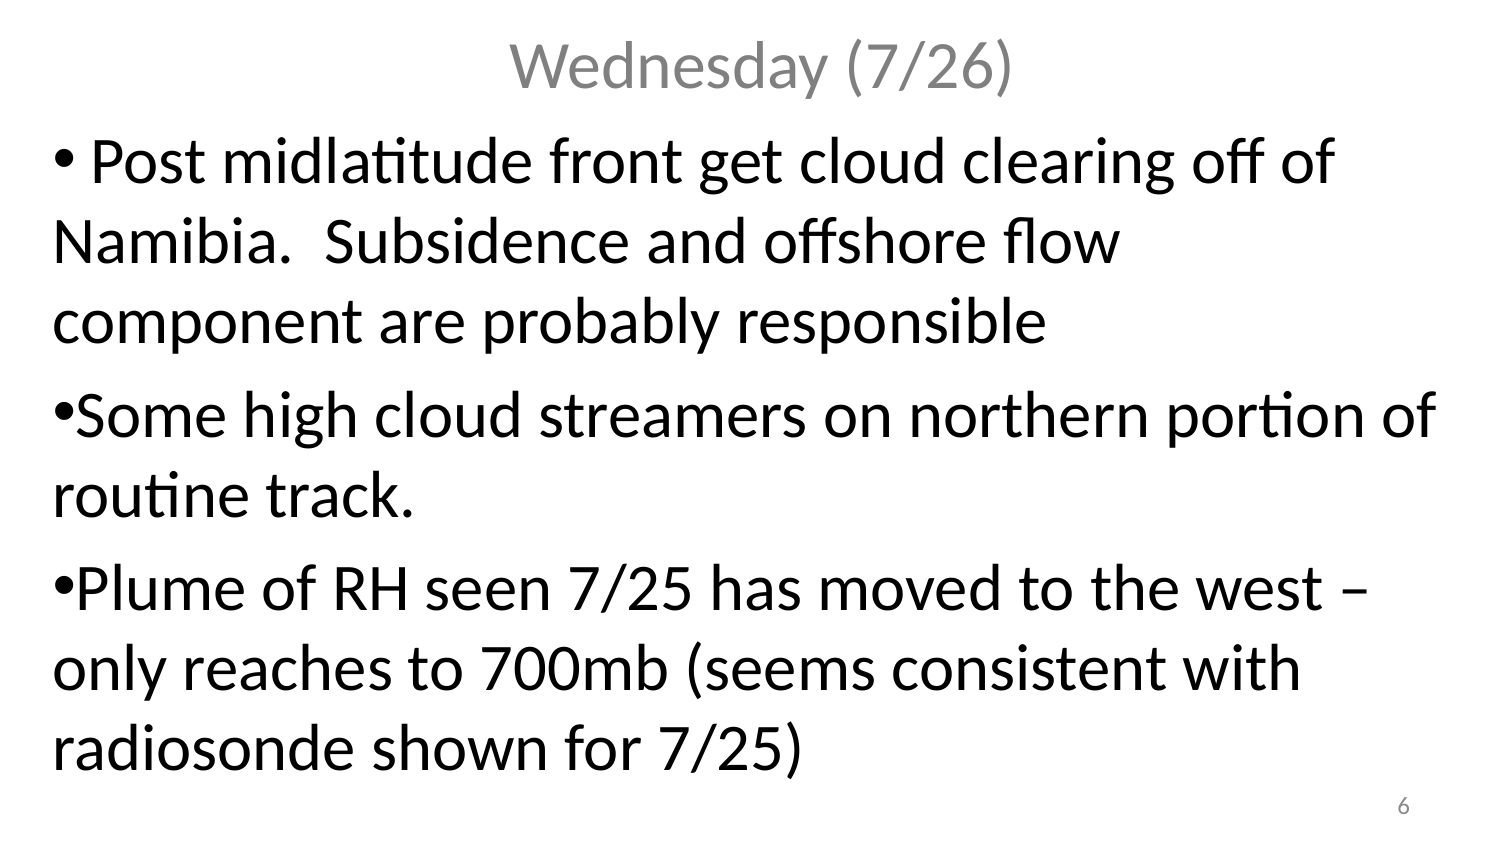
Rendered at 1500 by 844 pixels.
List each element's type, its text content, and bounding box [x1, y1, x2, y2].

slide_number 6 [1074, 782, 1425, 827]
title Wednesday (7/26) [125, 12, 1400, 109]
subtitle Post midlatitude front get cloud clearing off of Namibia. Subsidence and offshore flow component are probably responsible Some high cloud streamers on northern portion of routine track. Plume of RH seen 7/25 has moved to the west – only reaches to 700mb (seems consistent with radiosonde shown for 7/25) [37, 109, 1463, 797]
